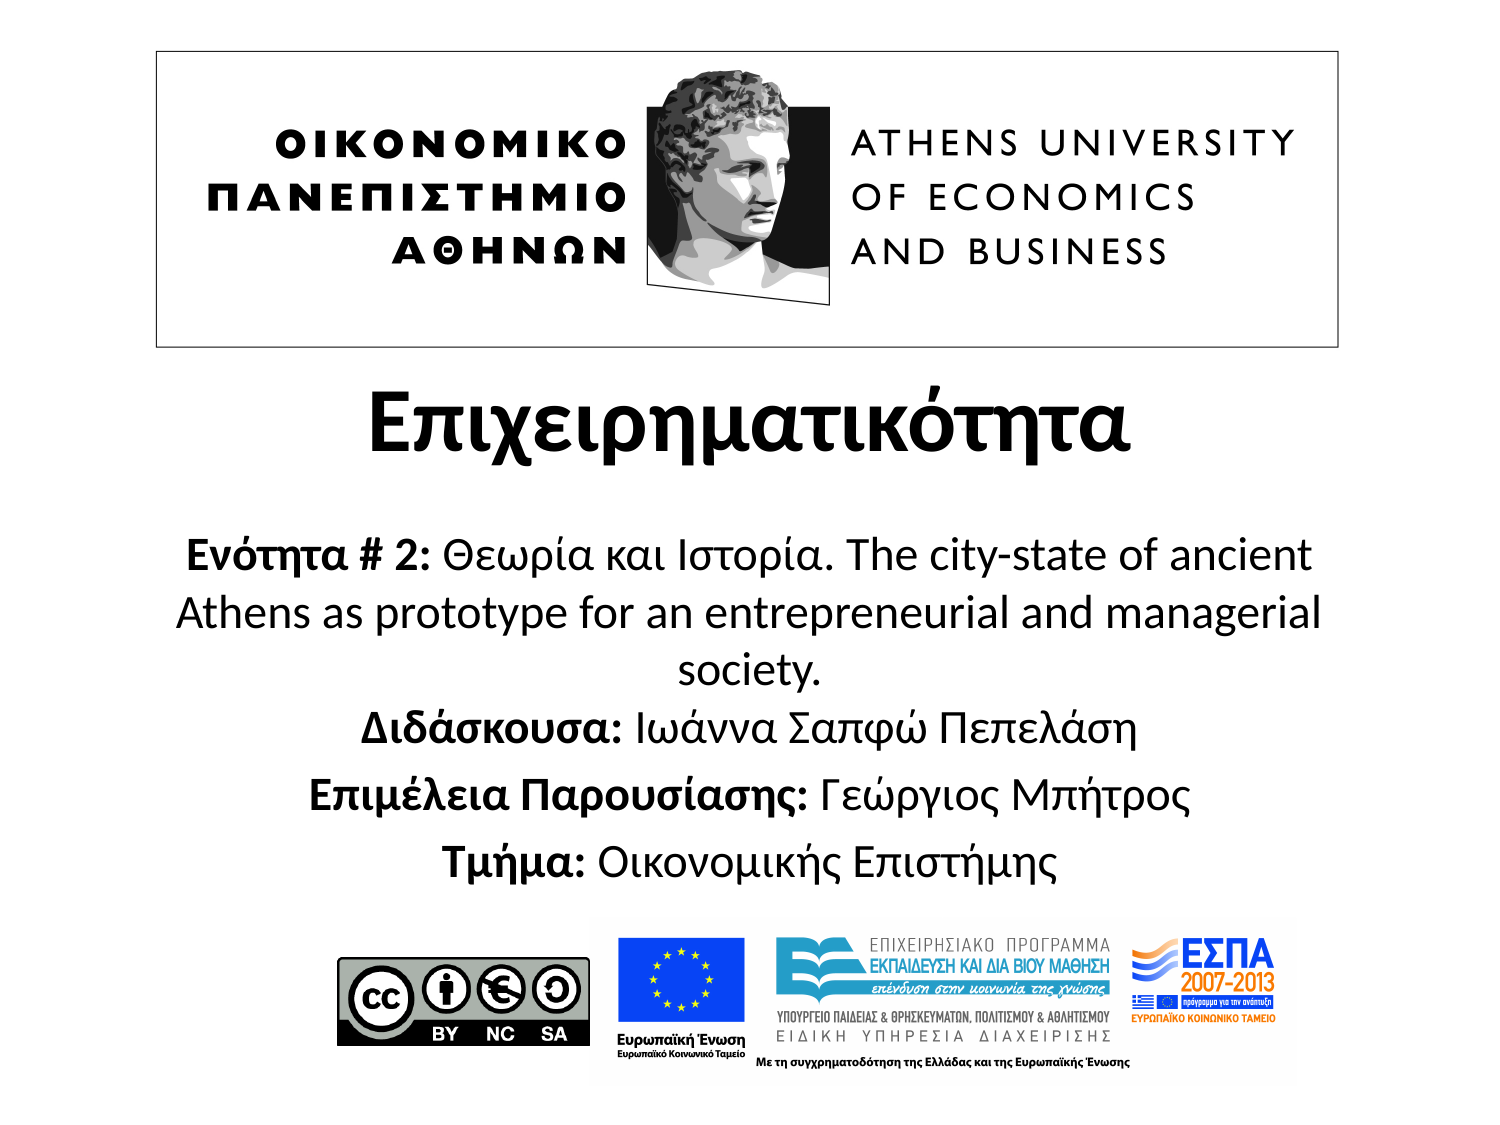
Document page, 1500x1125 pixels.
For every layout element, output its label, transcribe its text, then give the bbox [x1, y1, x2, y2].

picture [147, 42, 1347, 349]
picture [336, 916, 1297, 1086]
subtitle Ενότητα # 2: Θεωρία και Ιστορία. The city-state of ancient Athens as prototype for an entrepreneurial and managerial society. Διδάσκουσα: Ιωάννα Σαπφώ Πεπελάση Επιμέλεια Παρουσίασης: Γεώργιος Μπήτρος Τμήμα: Οικονομικής Επιστήμης [112, 515, 1388, 894]
title Επιχειρηματικότητα [112, 349, 1388, 480]
